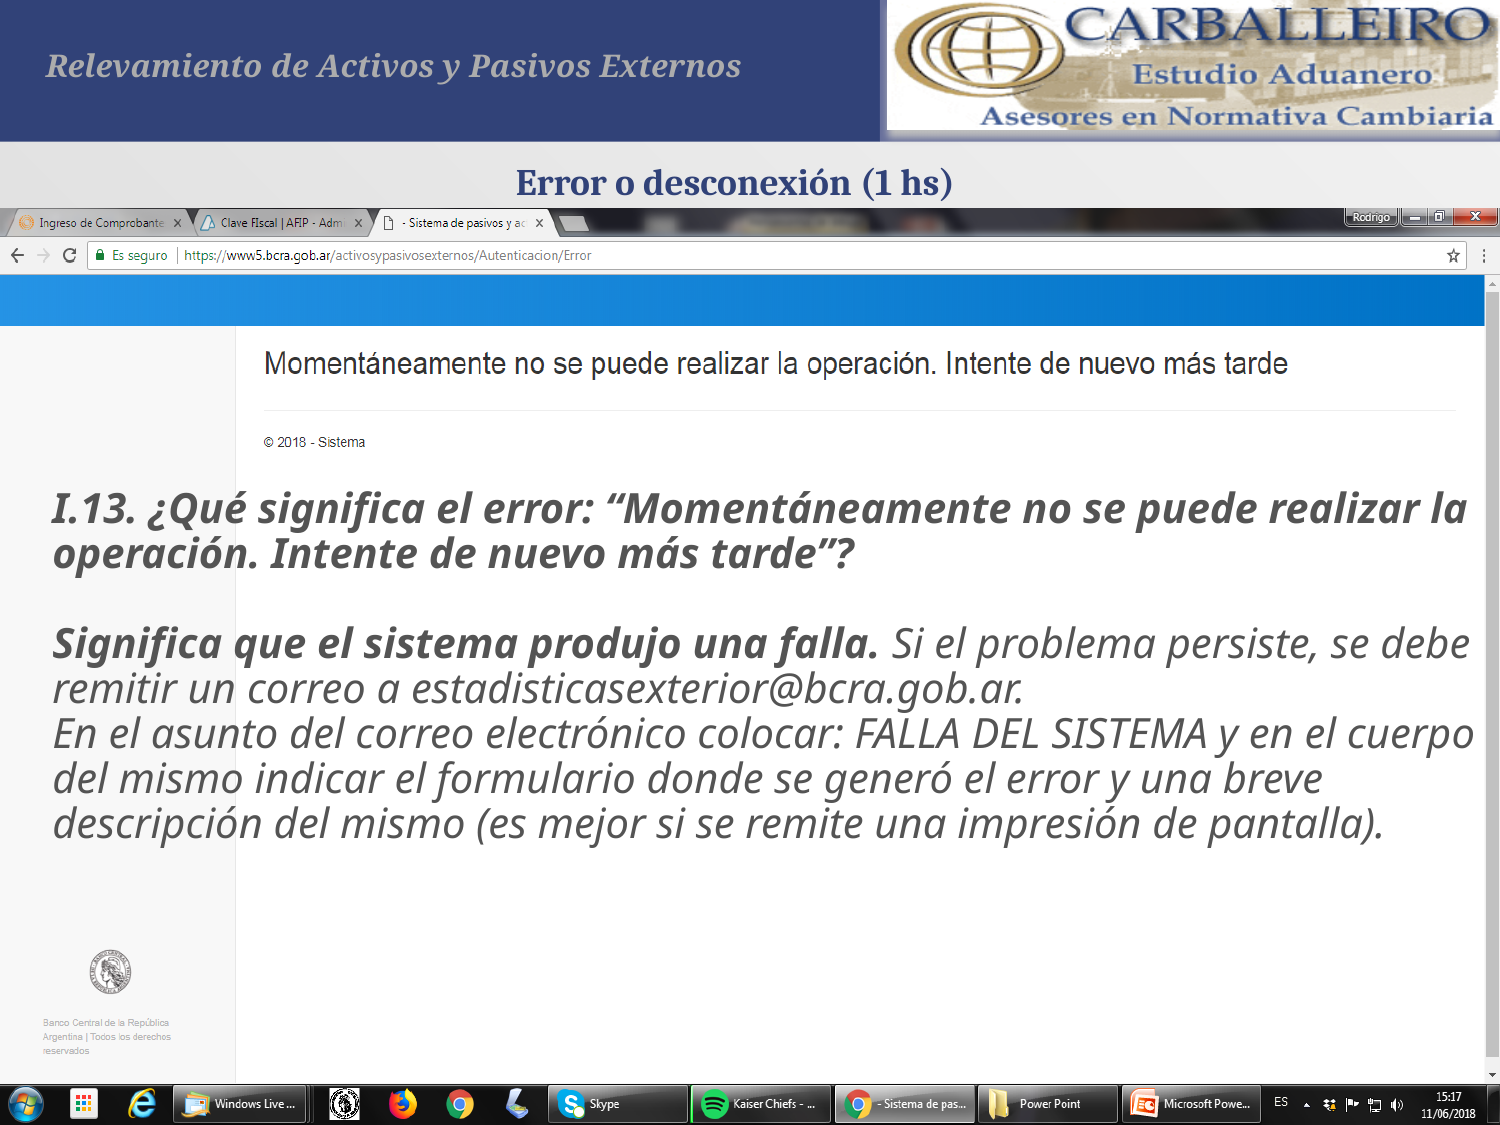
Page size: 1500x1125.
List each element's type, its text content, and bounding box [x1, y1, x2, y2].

text_box [0, 0, 879, 142]
text_box [879, 0, 887, 142]
text_box Error o desconexión (1 hs) [30, 162, 1439, 208]
picture [0, 208, 1500, 1125]
picture [887, 0, 1500, 130]
text_box Relevamiento de Activos y Pasivos Externos [43, 49, 788, 98]
